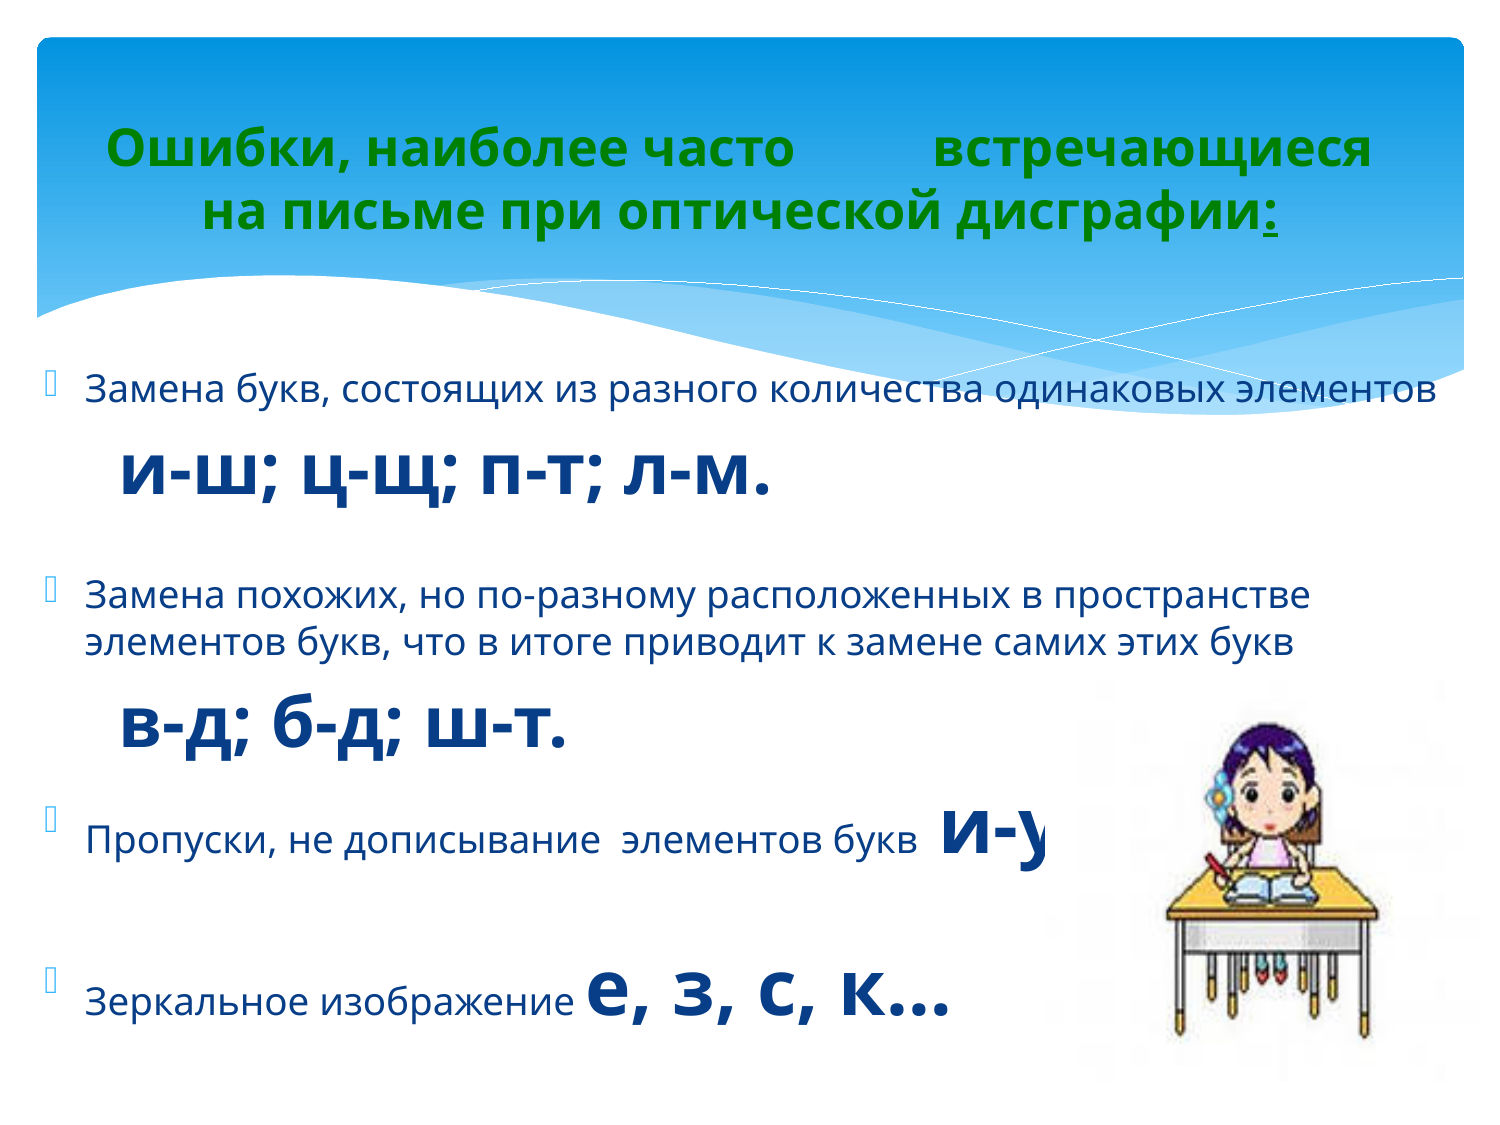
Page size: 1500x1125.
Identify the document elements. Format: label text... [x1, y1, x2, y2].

title Ошибки, наиболее часто встречающиеся на письме при оптической дисграфии: [64, 42, 1415, 249]
picture [1045, 680, 1500, 1082]
list Замена букв, состоящих из разного количества одинаковых элементов и-ш; ц-щ; п-т; л-м. Замена похожих, но по-разному расположенных в пространстве элементов букв, что в итоге приводит к замене самих этих букв в-д; б-д; ш-т. Пропуски, не дописывание элементов букв и-у Зеркальное изображение е, з, с, к… [29, 302, 1500, 1045]
